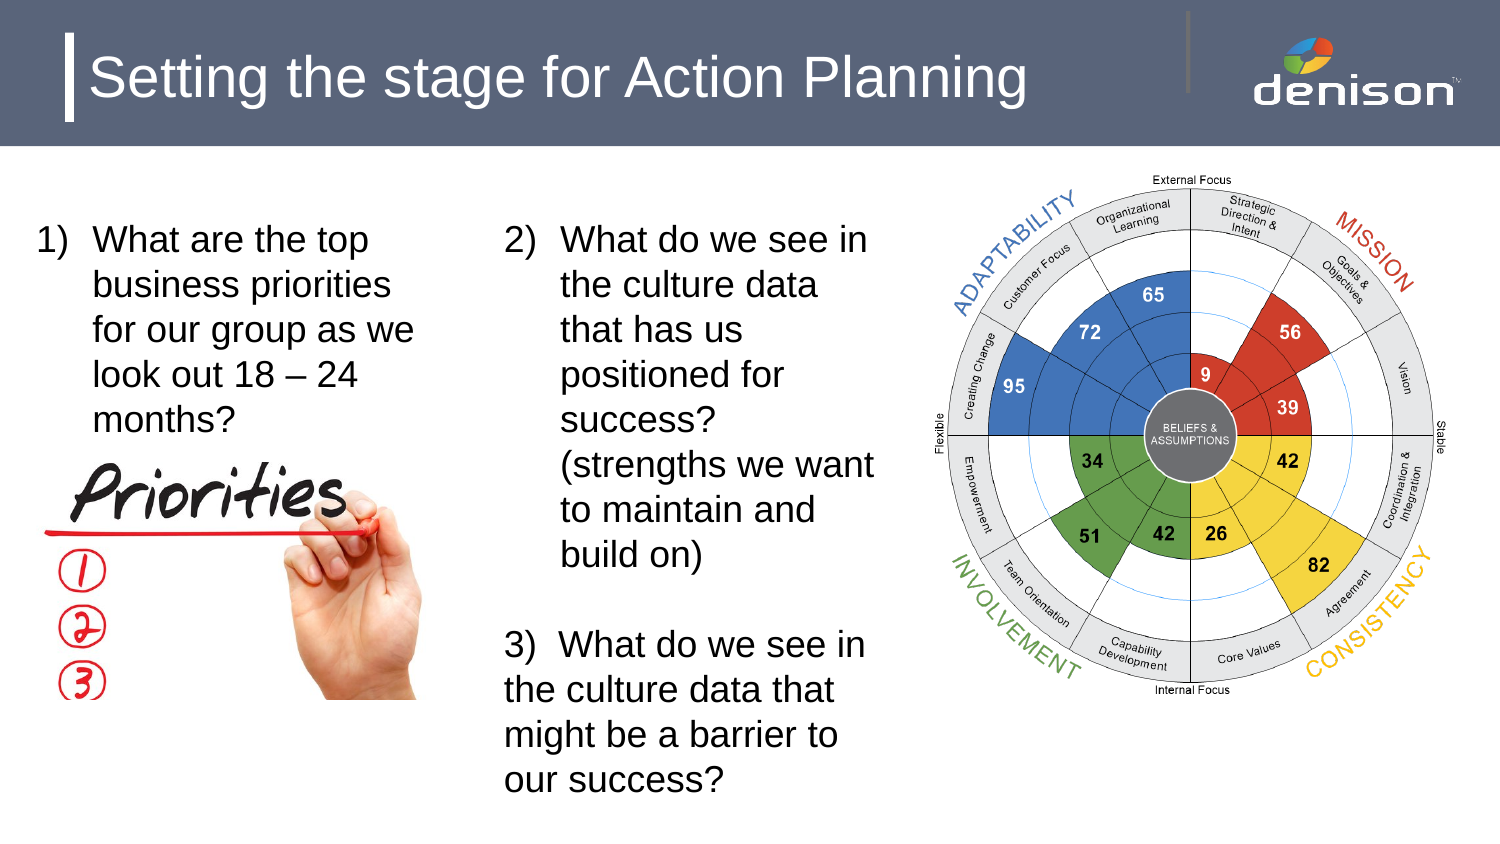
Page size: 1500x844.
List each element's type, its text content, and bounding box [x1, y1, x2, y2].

picture [14, 462, 436, 700]
picture [901, 141, 1480, 729]
text_box What are the top business priorities for our group as we look out 18 – 24 months? [21, 207, 443, 447]
text_box What do we see in the culture data that has us positioned for success? (strengths we want to maintain and build on) 3) What do we see in the culture data that might be a barrier to our success? [489, 207, 895, 807]
picture [1202, 10, 1286, 94]
title Setting the stage for Action Planning [74, 10, 1233, 147]
